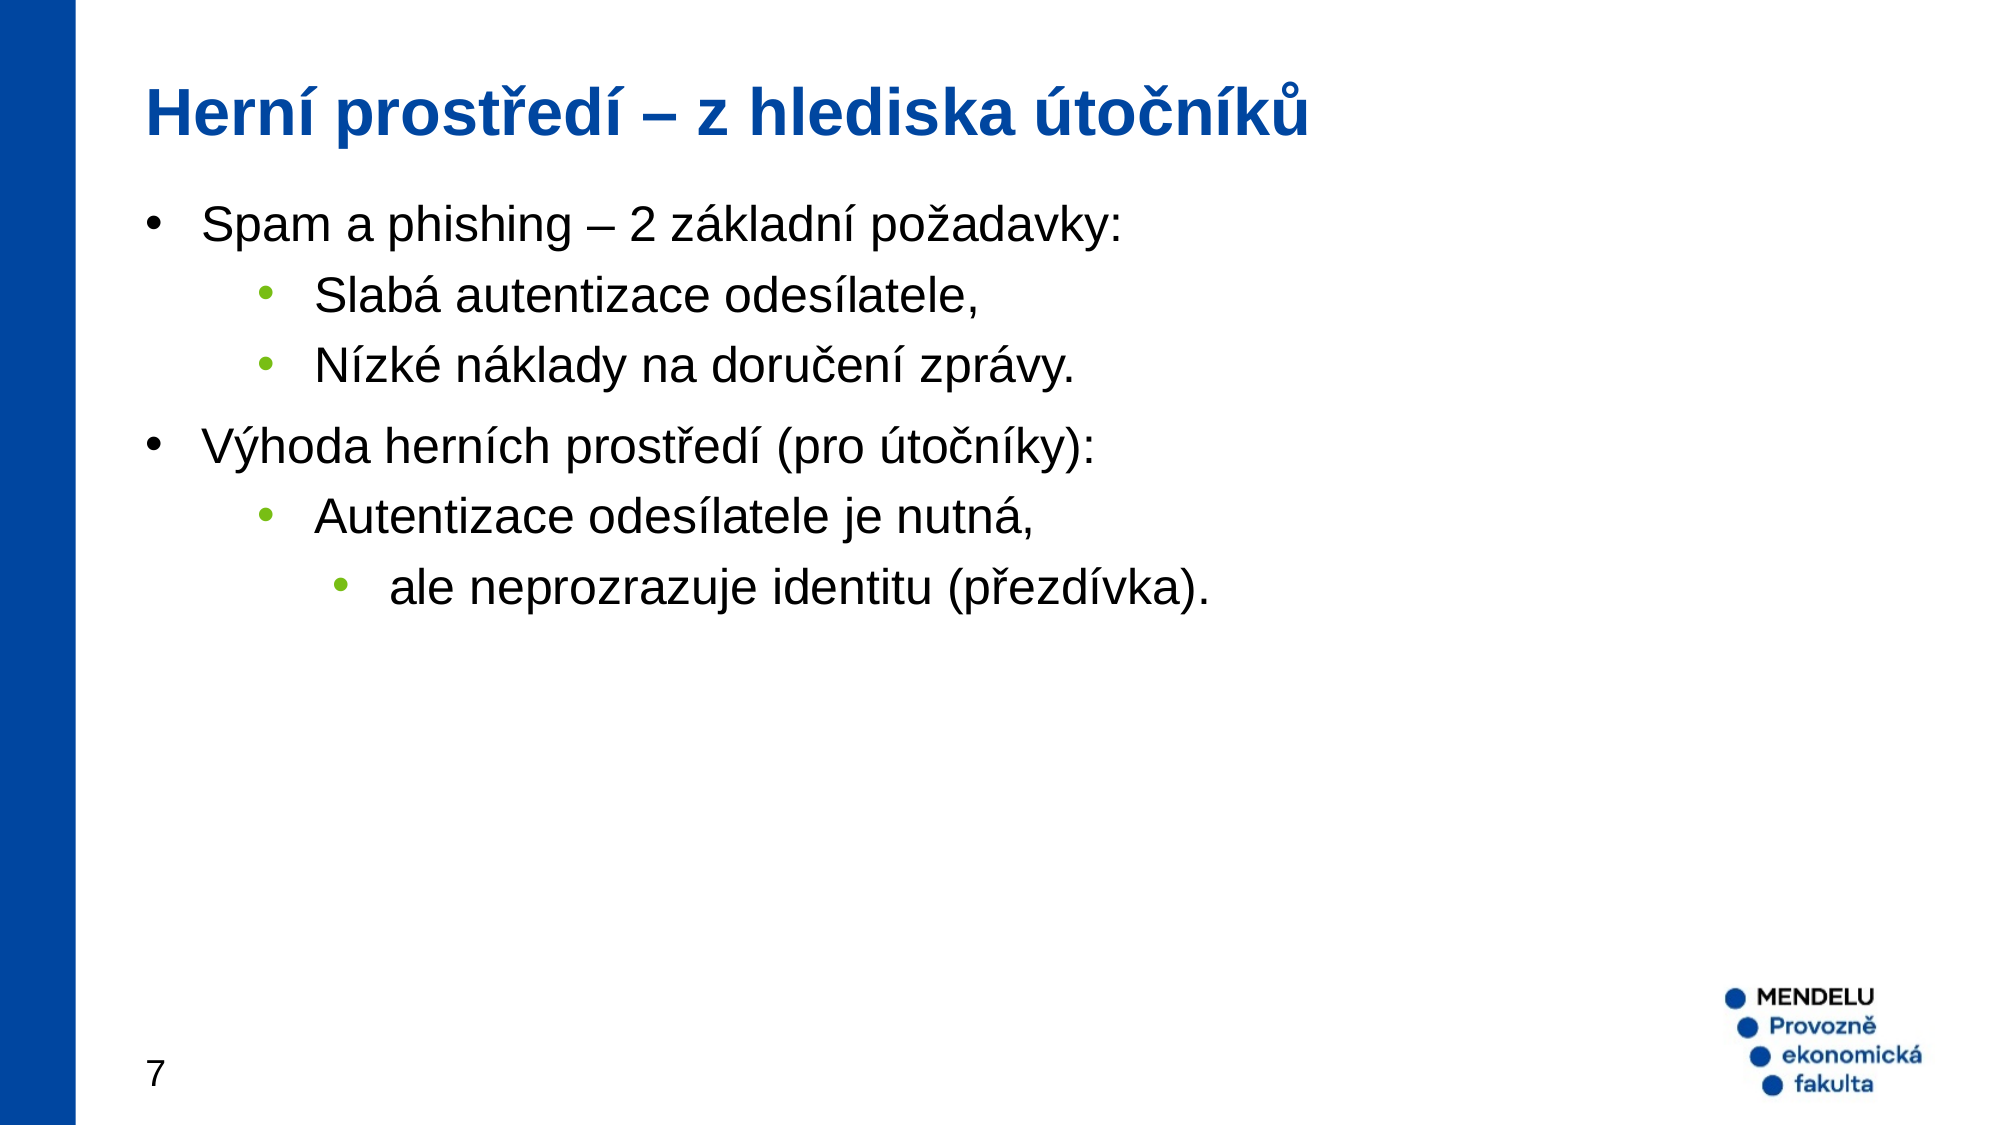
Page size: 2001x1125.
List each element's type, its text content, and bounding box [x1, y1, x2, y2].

list Spam a phishing – 2 základní požadavky: Slabá autentizace odesílatele, Nízké náklady na doručení zprávy. Výhoda herních prostředí (pro útočníky): Autentizace odesílatele je nutná, ale neprozrazuje identitu (přezdívka). [145, 191, 1922, 1015]
slide_number 7 [145, 1033, 318, 1094]
list Herní prostředí – z hlediska útočníků [145, 68, 1922, 171]
picture [1705, 968, 1942, 1117]
